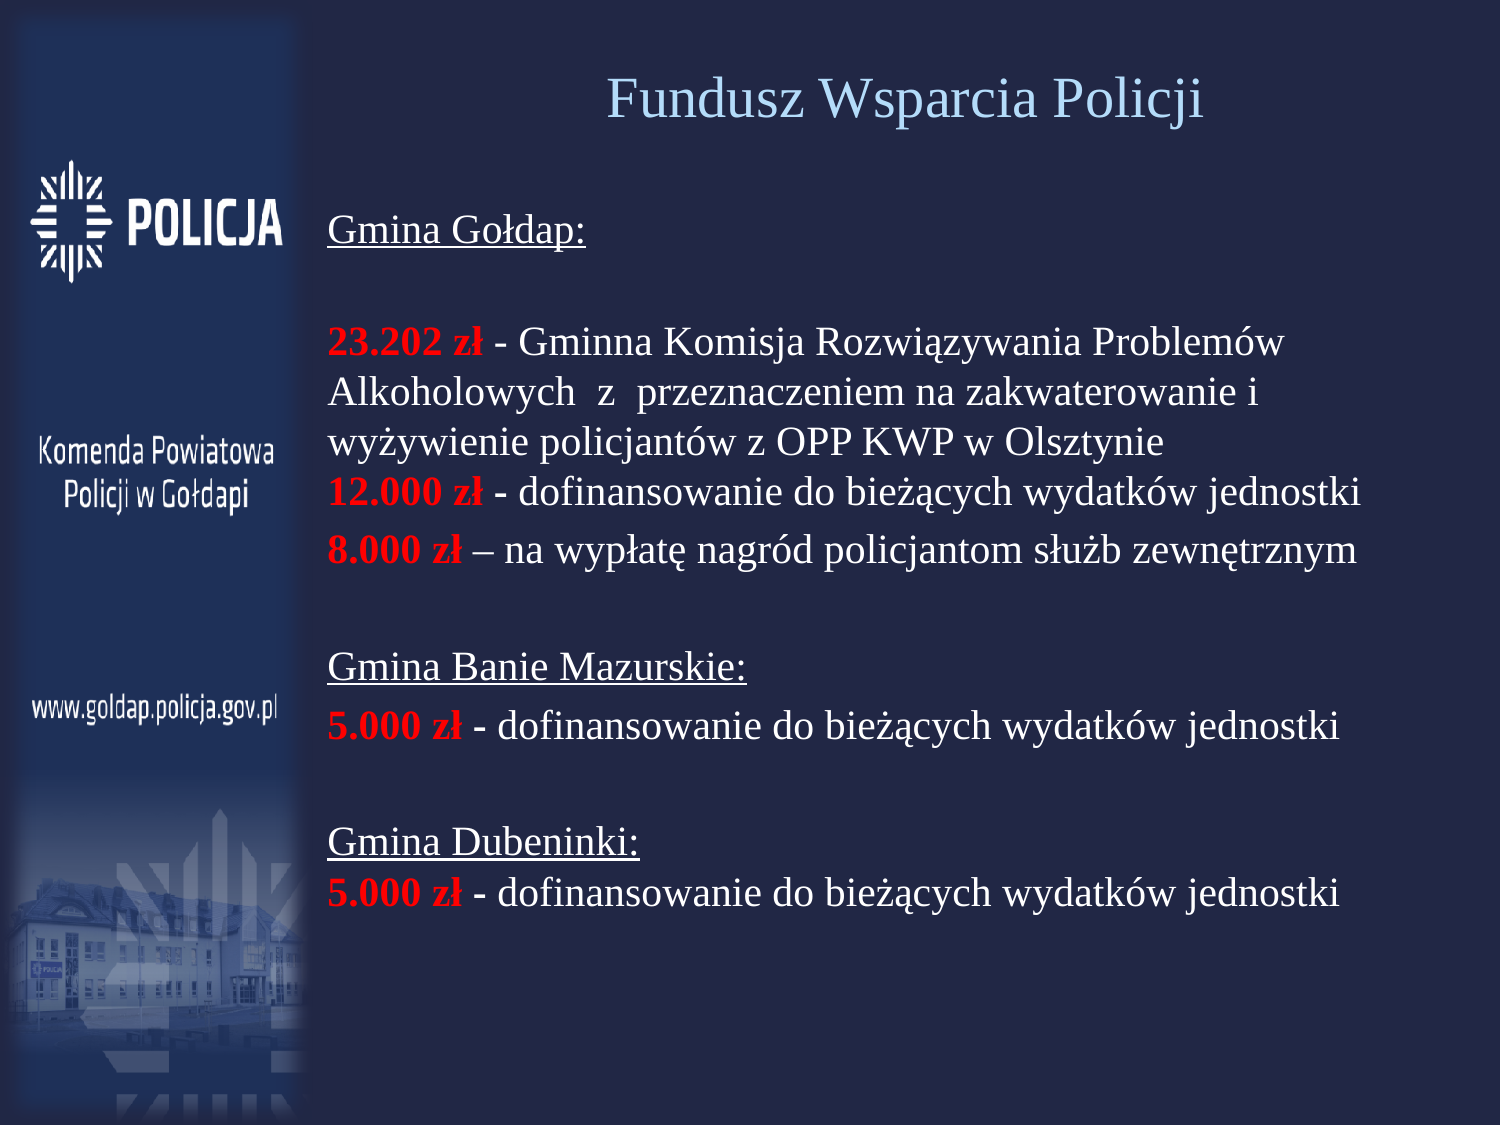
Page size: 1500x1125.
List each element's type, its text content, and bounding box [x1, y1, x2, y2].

list Gmina Gołdap: 23.202 zł - Gminna Komisja Rozwiązywania Problemów Alkoholowych z przeznaczeniem na zakwaterowanie i wyżywienie policjantów z OPP KWP w Olsztynie 12.000 zł - dofinansowanie do bieżących wydatków jednostki 8.000 zł – na wypłatę nagród policjantom służb zewnętrznym Gmina Banie Mazurskie: 5.000 zł - dofinansowanie do bieżących wydatków jednostki Gmina Dubeninki: 5.000 zł - dofinansowanie do bieżących wydatków jednostki [317, 194, 1483, 1106]
picture [0, 0, 313, 1125]
title Fundusz Wsparcia Policji [313, 0, 1500, 190]
